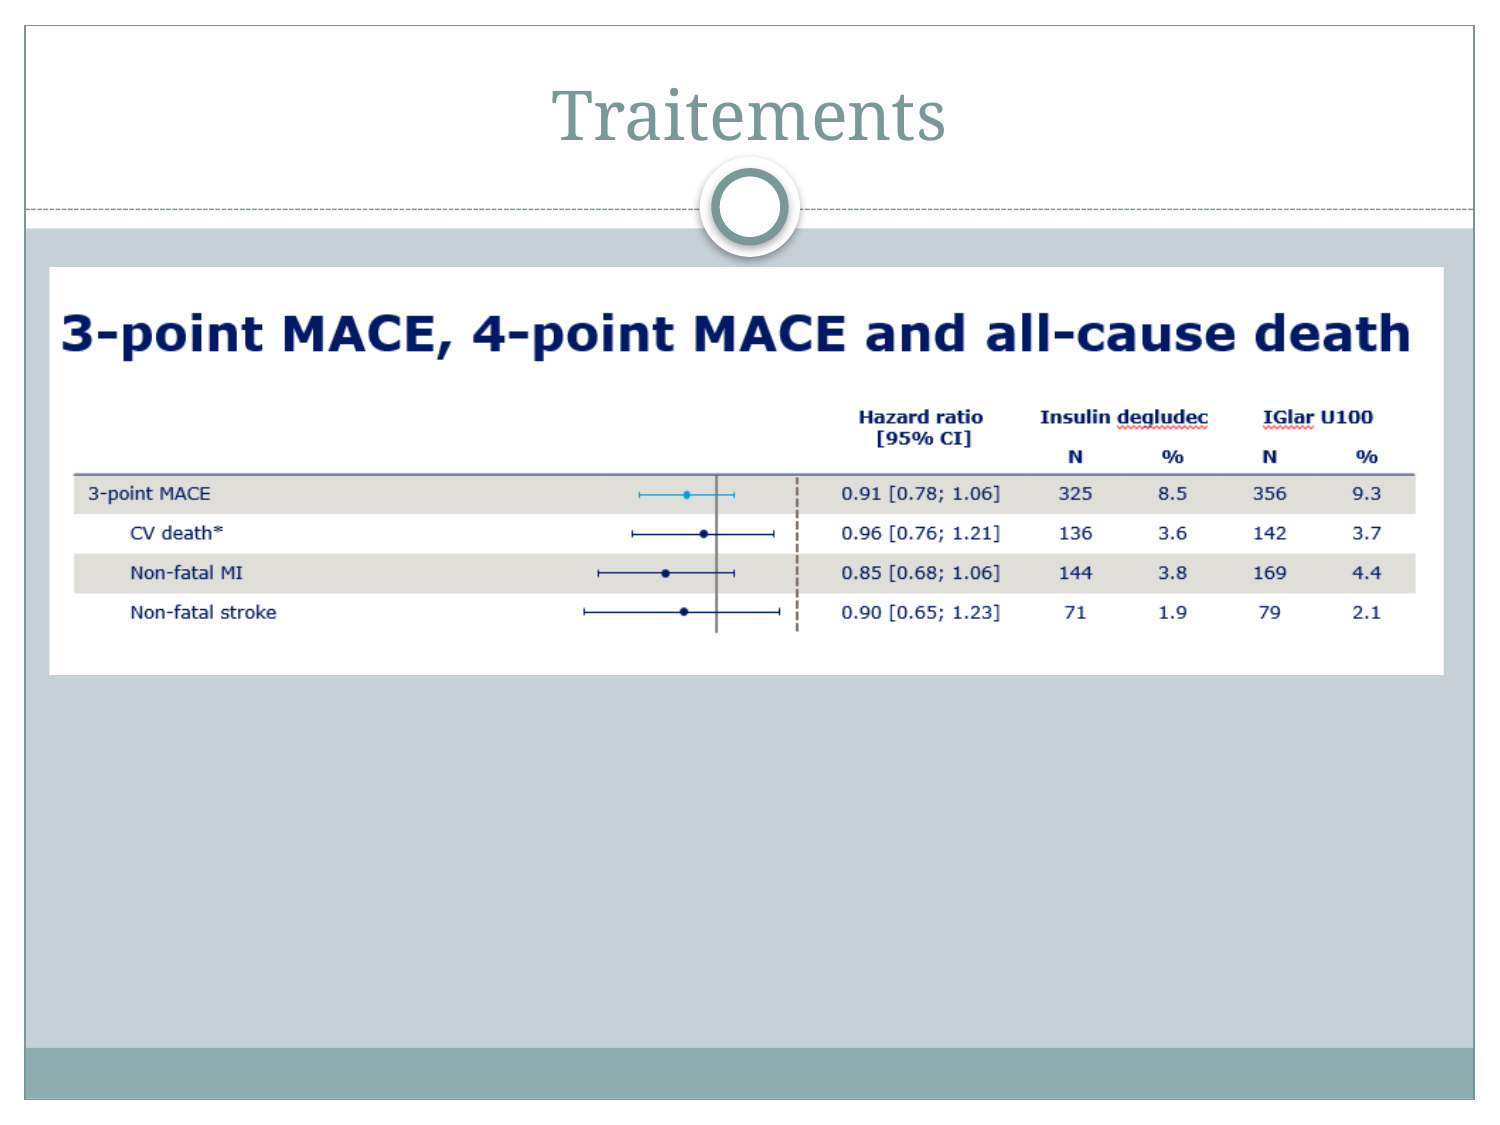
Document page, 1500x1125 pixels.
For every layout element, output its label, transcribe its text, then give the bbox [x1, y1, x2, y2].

title Traitements [49, 37, 1450, 162]
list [49, 266, 1445, 676]
